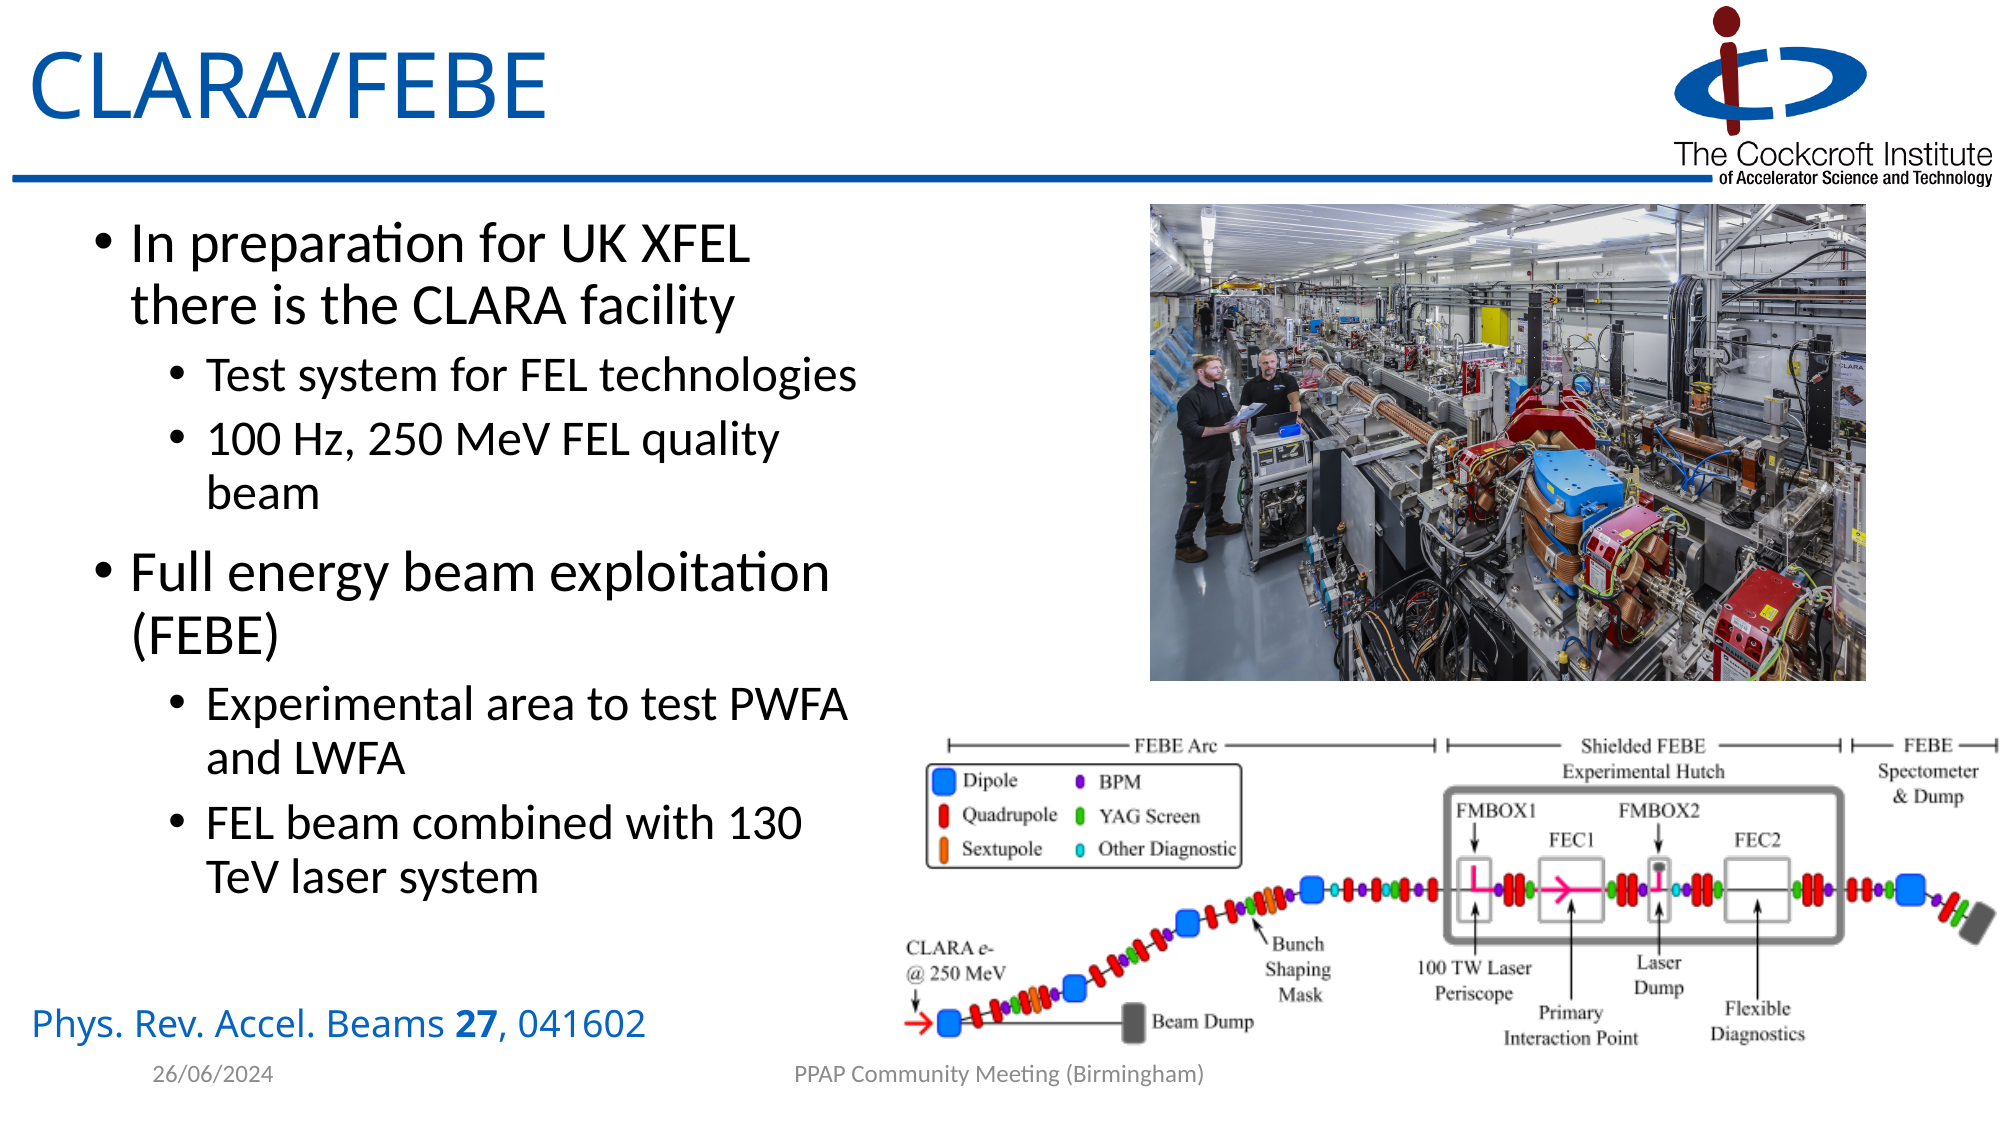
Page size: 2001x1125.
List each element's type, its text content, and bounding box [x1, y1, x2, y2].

text_box Phys. Rev. Accel. Beams 27, 041602 [16, 992, 662, 1059]
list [895, 734, 2000, 1053]
title CLARA/FEBE [12, 3, 1725, 175]
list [1150, 204, 1866, 681]
picture [1674, 6, 1992, 187]
list In preparation for UK XFEL there is the CLARA facility Test system for FEL technologies 100 Hz, 250 MeV FEL quality beam Full energy beam exploitation (FEBE) Experimental area to test PWFA and LWFA FEL beam combined with 130 TeV laser system [78, 204, 896, 1002]
footer PPAP Community Meeting (Birmingham) [662, 1042, 1338, 1103]
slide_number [137, 1059, 588, 1103]
